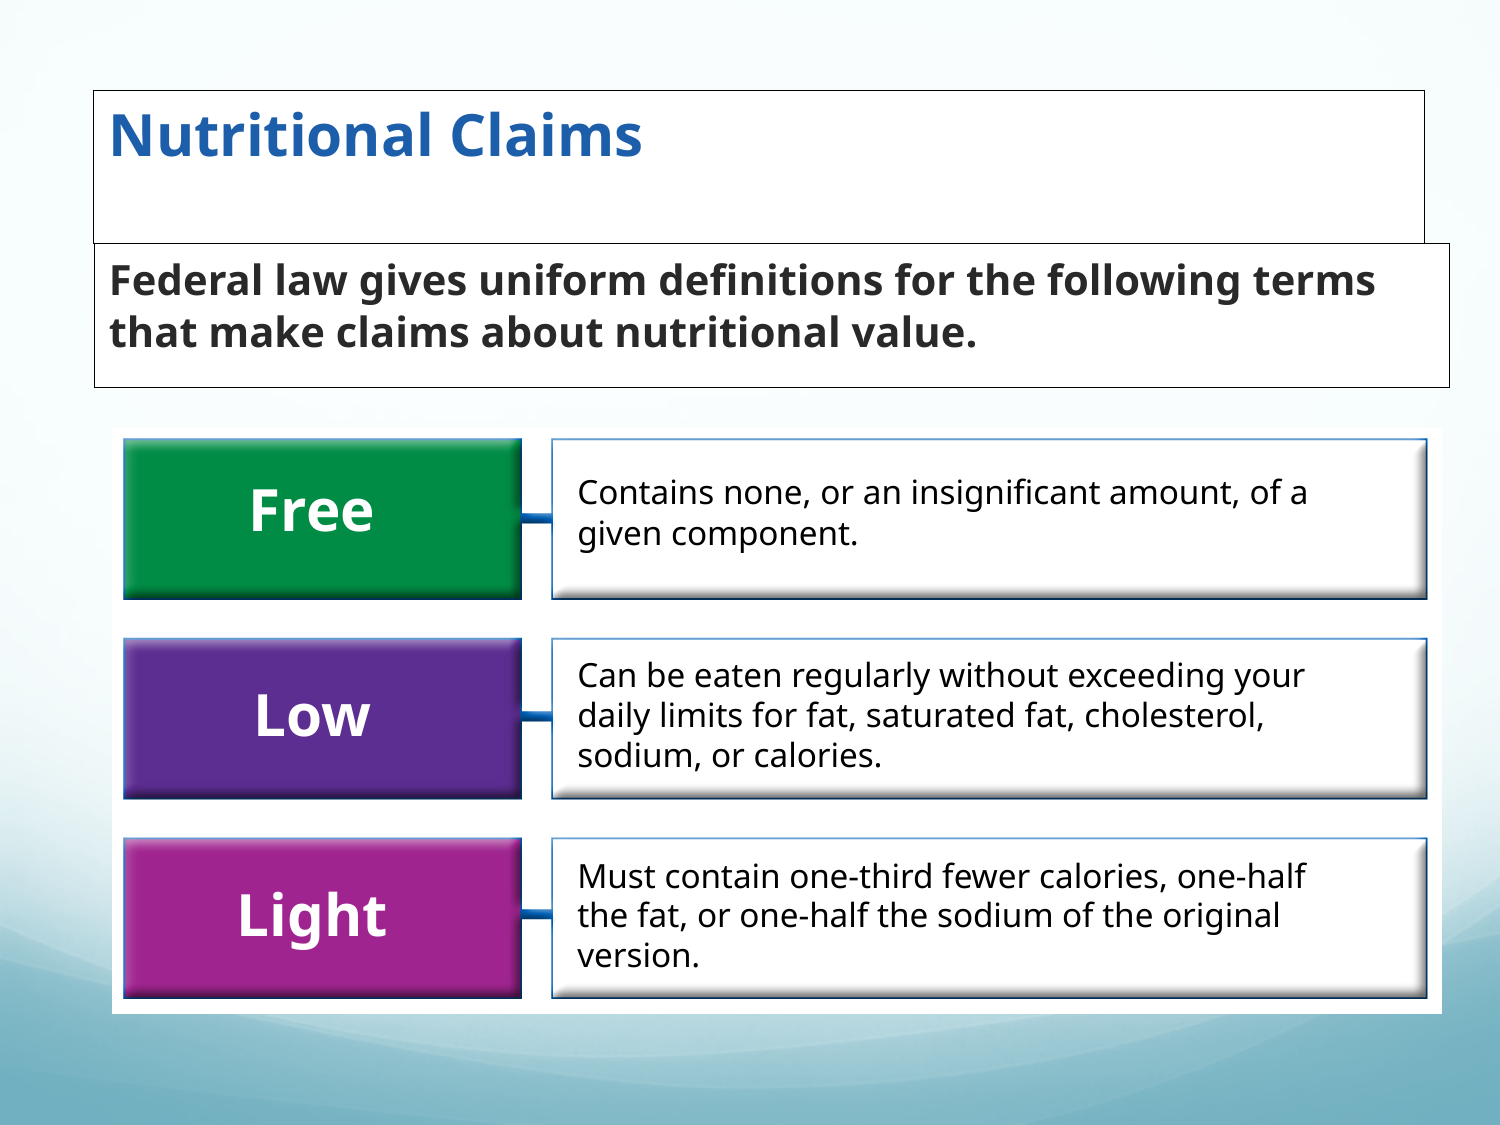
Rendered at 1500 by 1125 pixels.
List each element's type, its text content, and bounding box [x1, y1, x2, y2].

text_box Federal law gives uniform definitions for the following terms that make claims about nutritional value. [94, 243, 1450, 388]
picture [111, 427, 1442, 1015]
text_box Nutritional Claims [93, 90, 1425, 244]
